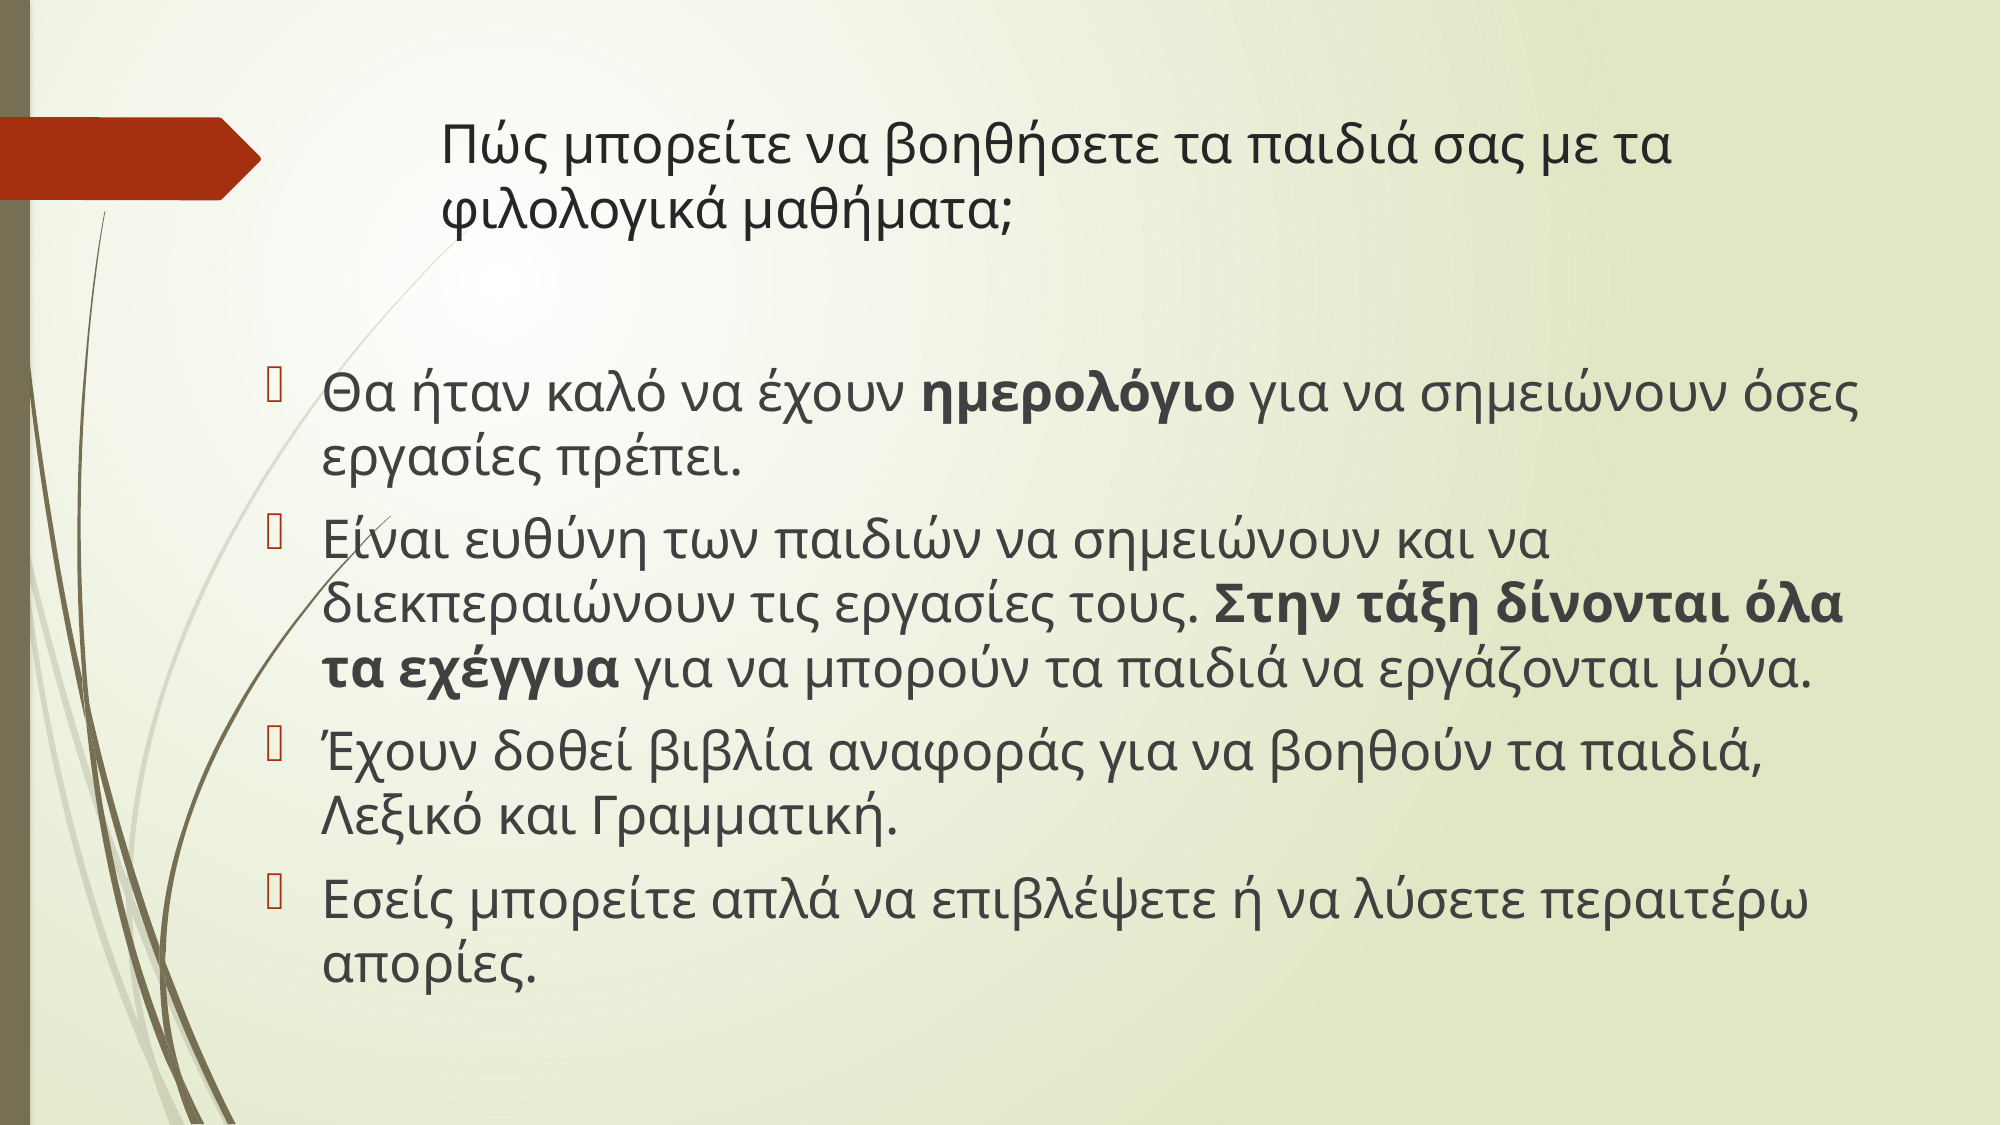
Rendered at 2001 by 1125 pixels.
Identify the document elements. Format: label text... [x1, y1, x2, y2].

list Θα ήταν καλό να έχουν ημερολόγιο για να σημειώνουν όσες εργασίες πρέπει. Είναι ευθύνη των παιδιών να σημειώνουν και να διεκπεραιώνουν τις εργασίες τους. Στην τάξη δίνονται όλα τα εχέγγυα για να μπορούν τα παιδιά να εργάζονται μόνα. Έχουν δοθεί βιβλία αναφοράς για να βοηθούν τα παιδιά, Λεξικό και Γραμματική. Εσείς μπορείτε απλά να επιβλέψετε ή να λύσετε περαιτέρω απορίες. [250, 350, 1888, 1012]
title Πώς μπορείτε να βοηθήσετε τα παιδιά σας με τα φιλολογικά μαθήματα; [425, 102, 1888, 313]
